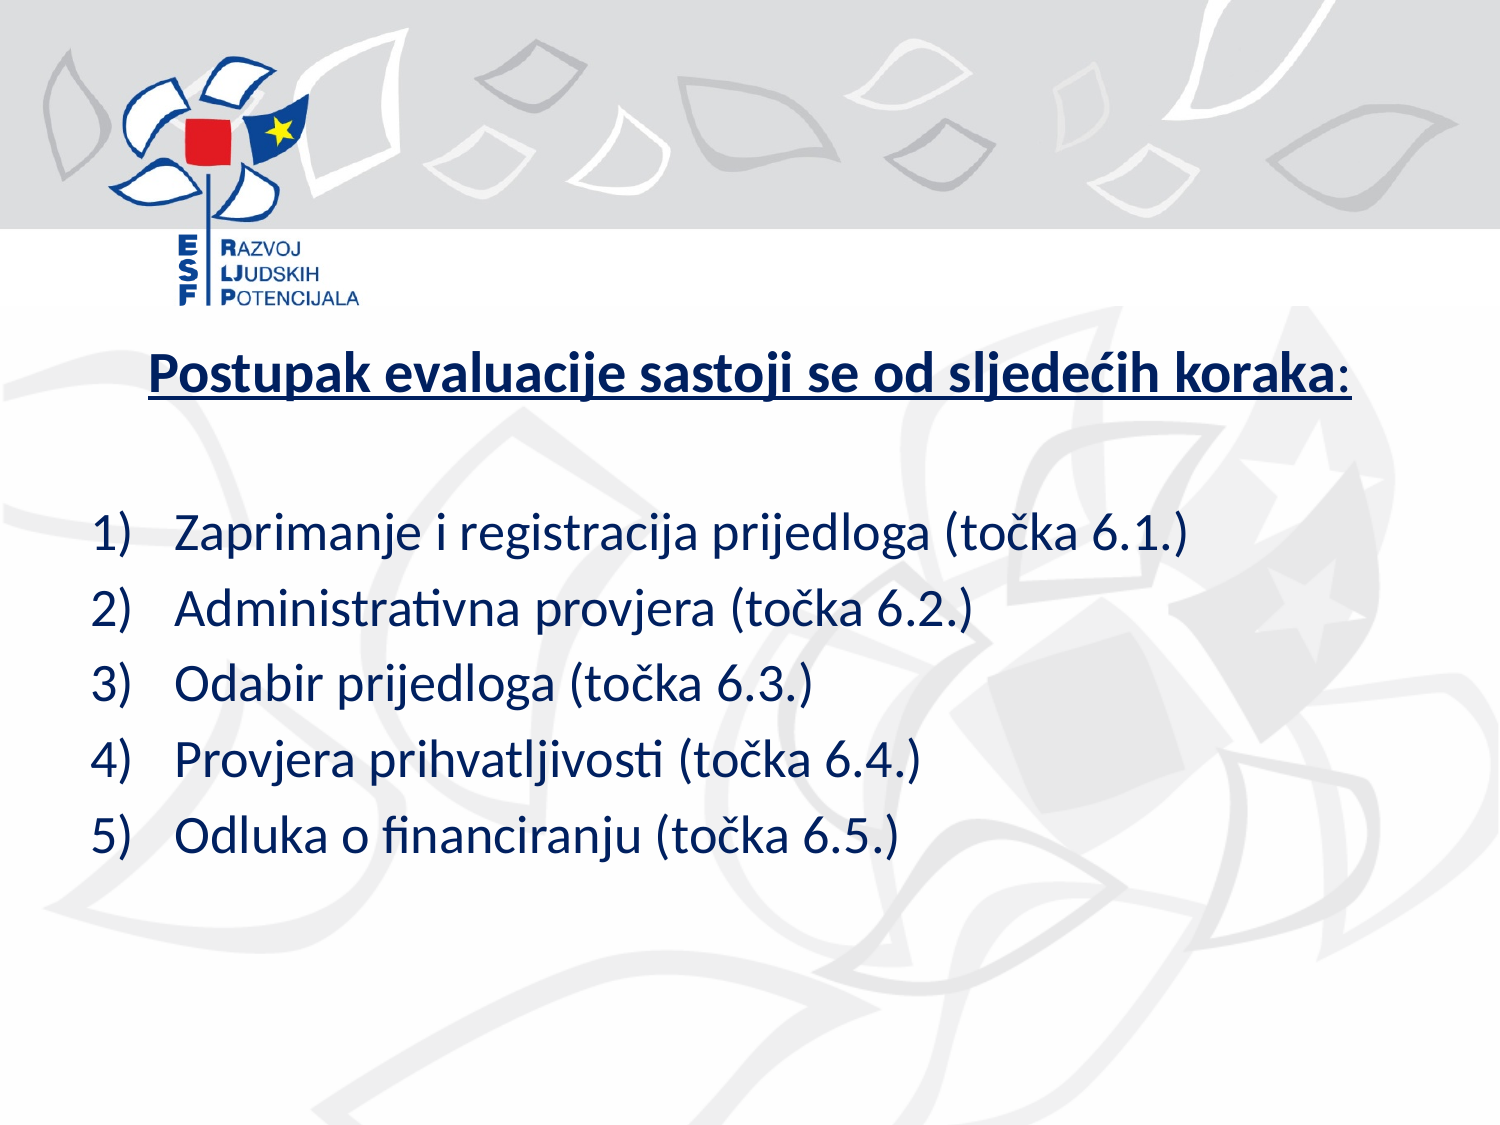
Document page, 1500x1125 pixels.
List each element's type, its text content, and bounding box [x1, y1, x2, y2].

list Postupak evaluacije sastoji se od sljedećih koraka: Zaprimanje i registracija prijedloga (točka 6.1.) Administrativna provjera (točka 6.2.) Odabir prijedloga (točka 6.3.) Provjera prihvatljivosti (točka 6.4.) Odluka o financiranju (točka 6.5.) [75, 326, 1425, 1005]
picture [0, 0, 1500, 1125]
